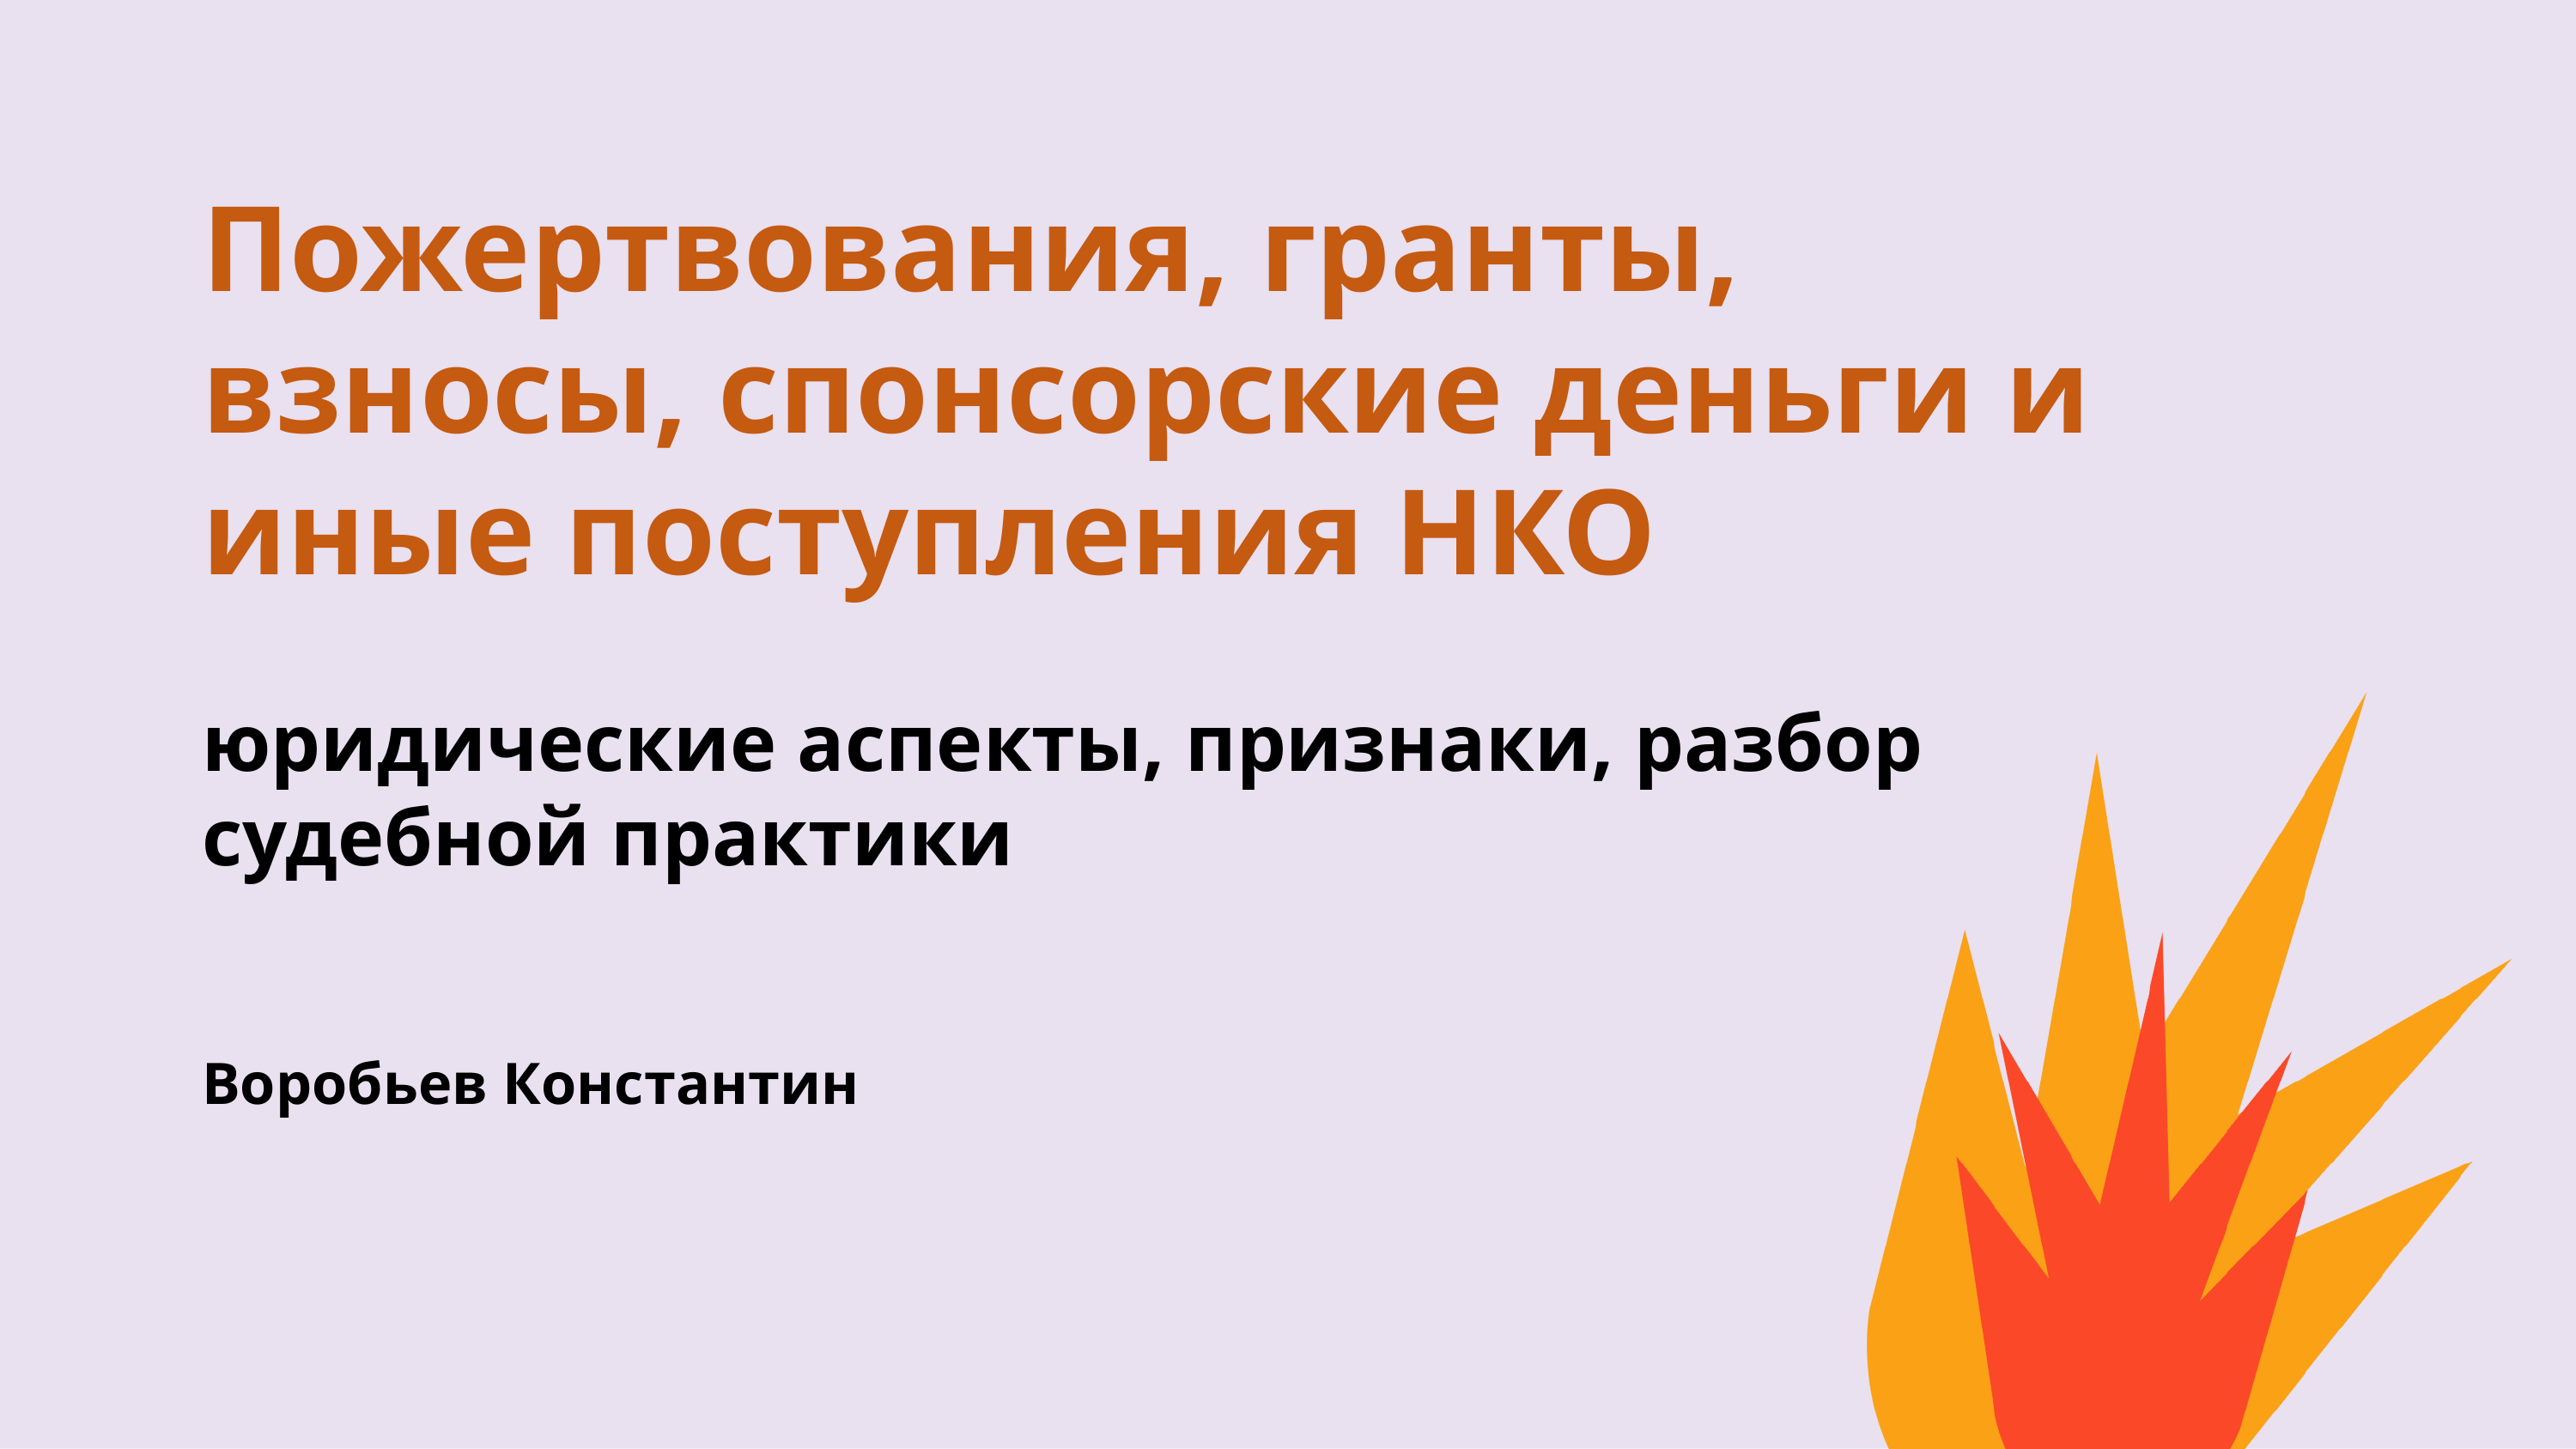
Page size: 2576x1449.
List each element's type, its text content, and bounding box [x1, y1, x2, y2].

text_box Пожертвования, гранты, взносы, спонсорские деньги и иные поступления НКО юридические аспекты, признаки, разбор судебной практики [189, 167, 2244, 888]
text_box Воробьев Константин [189, 1040, 920, 1123]
picture [1766, 646, 2576, 1449]
